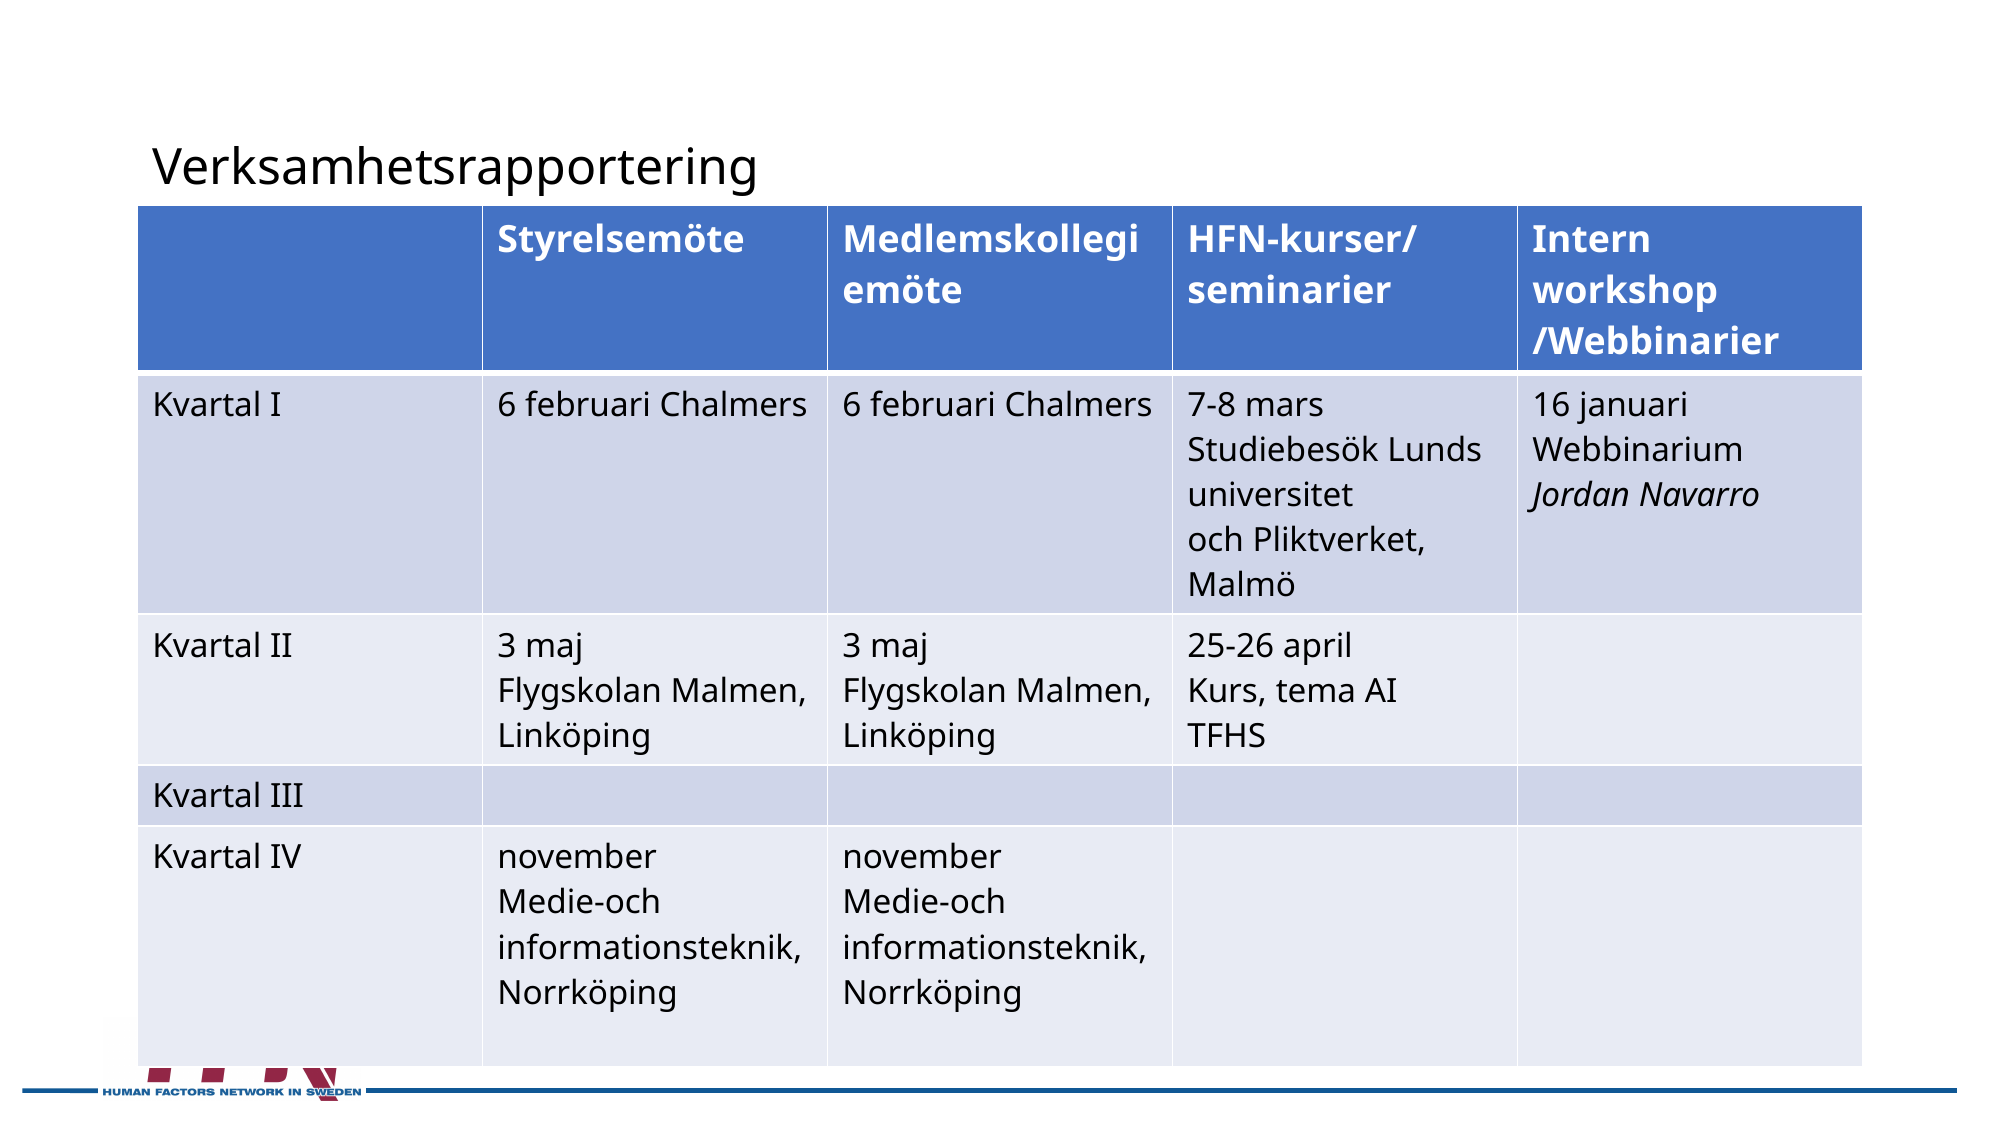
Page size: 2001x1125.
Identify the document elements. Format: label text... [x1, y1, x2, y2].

table_cell 16 januari Webbinarium Jordan Navarro [1518, 376, 1862, 613]
table_cell [828, 766, 1172, 825]
table_cell 3 maj Flygskolan Malmen, Linköping [828, 615, 1172, 764]
table_header Styrelsemöte [483, 206, 827, 370]
picture [103, 1017, 361, 1101]
table_cell [1173, 766, 1517, 825]
table_cell [1518, 766, 1862, 825]
table_cell [483, 766, 827, 825]
table_header HFN-kurser/ seminarier [1173, 206, 1517, 370]
title Verksamhetsrapportering [137, 59, 1863, 204]
table_cell 7-8 mars Studiebesök Lunds universitet och Pliktverket, Malmö [1173, 376, 1517, 613]
table_cell Kvartal II [138, 615, 482, 764]
table_cell Kvartal III [138, 766, 482, 825]
table_cell 3 maj Flygskolan Malmen, Linköping [483, 615, 827, 764]
table_cell 6 februari Chalmers [828, 376, 1172, 613]
table_cell 25-26 april Kurs, tema AI TFHS [1173, 615, 1517, 764]
table_cell november Medie-och informationsteknik, Norrköping [483, 827, 827, 1066]
table_cell [1173, 827, 1517, 1066]
table_header Intern workshop /Webbinarier [1518, 206, 1862, 370]
table_cell Kvartal I [138, 376, 482, 613]
table_cell november Medie-och informationsteknik, Norrköping [828, 827, 1172, 1066]
table_cell 6 februari Chalmers [483, 376, 827, 613]
table_header Medlemskollegiemöte [828, 206, 1172, 370]
table_cell Kvartal IV [138, 827, 482, 1066]
table_header [138, 206, 482, 370]
table_cell [1518, 615, 1862, 764]
table_cell [1518, 827, 1862, 1066]
